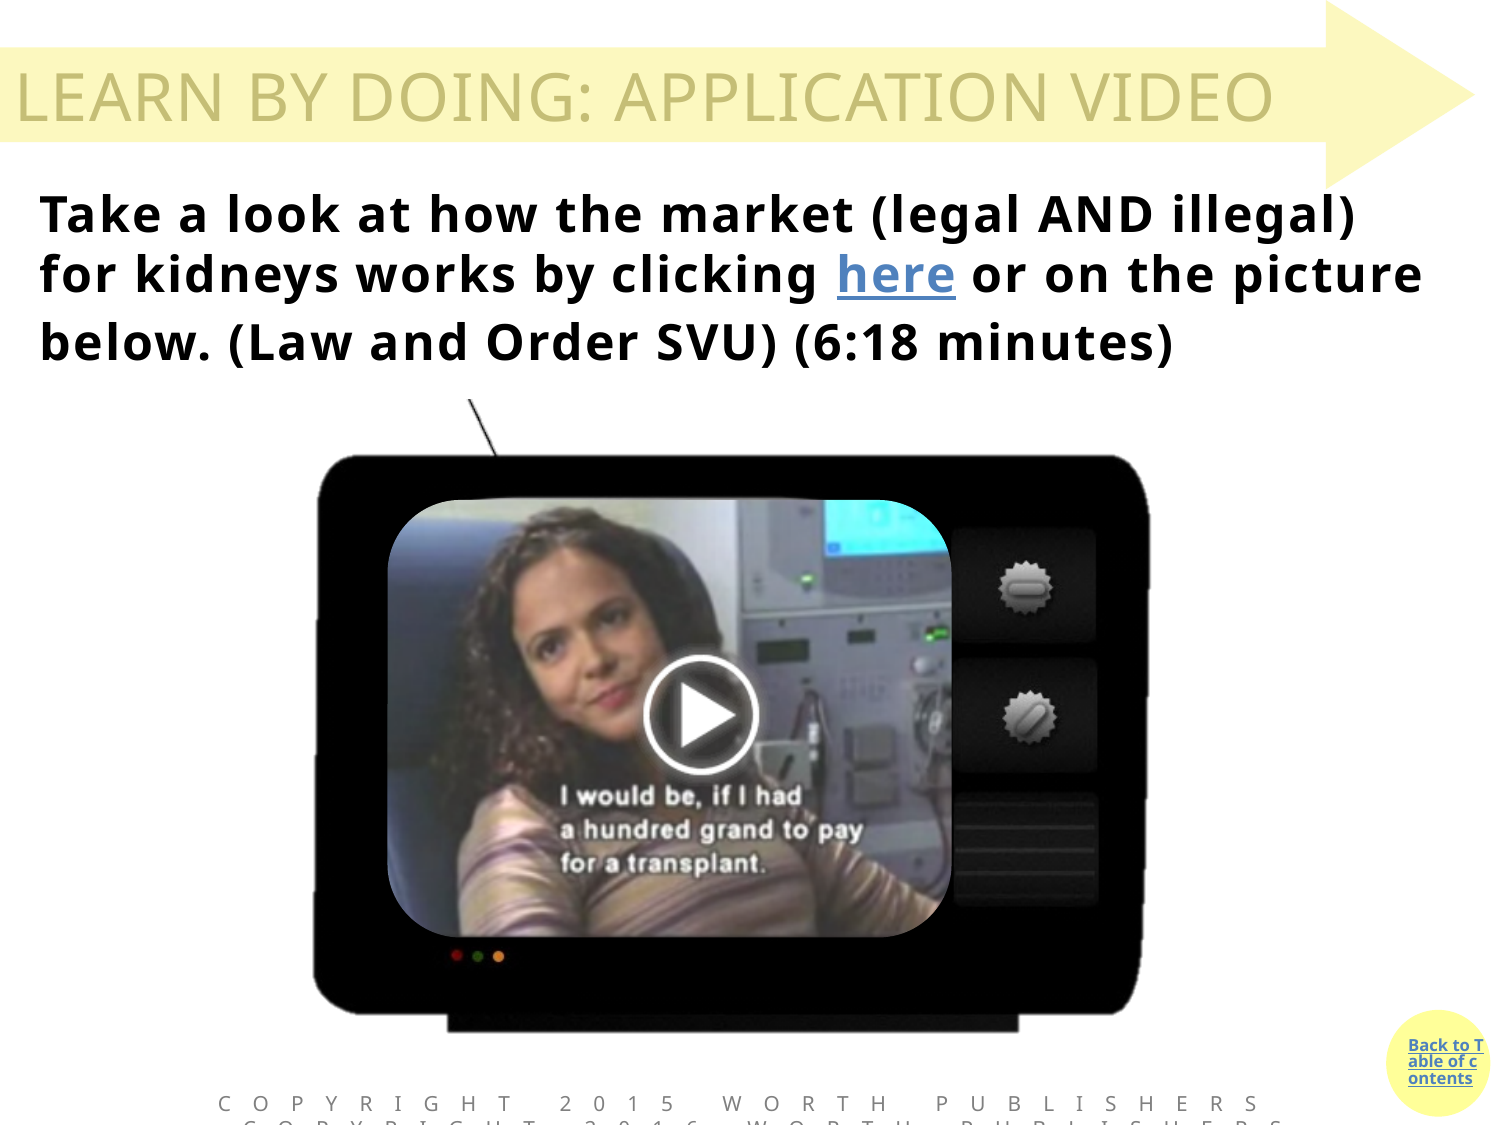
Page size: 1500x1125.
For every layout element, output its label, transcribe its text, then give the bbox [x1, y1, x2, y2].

footer Copyright 2015 Worth Publishers [203, 1083, 1368, 1121]
list Take a look at how the market (legal AND illegal) for kidneys works by clicking here or on the picture below. (Law and Order SVU) (6:18 minutes) [24, 174, 1451, 401]
picture [300, 401, 1161, 1045]
